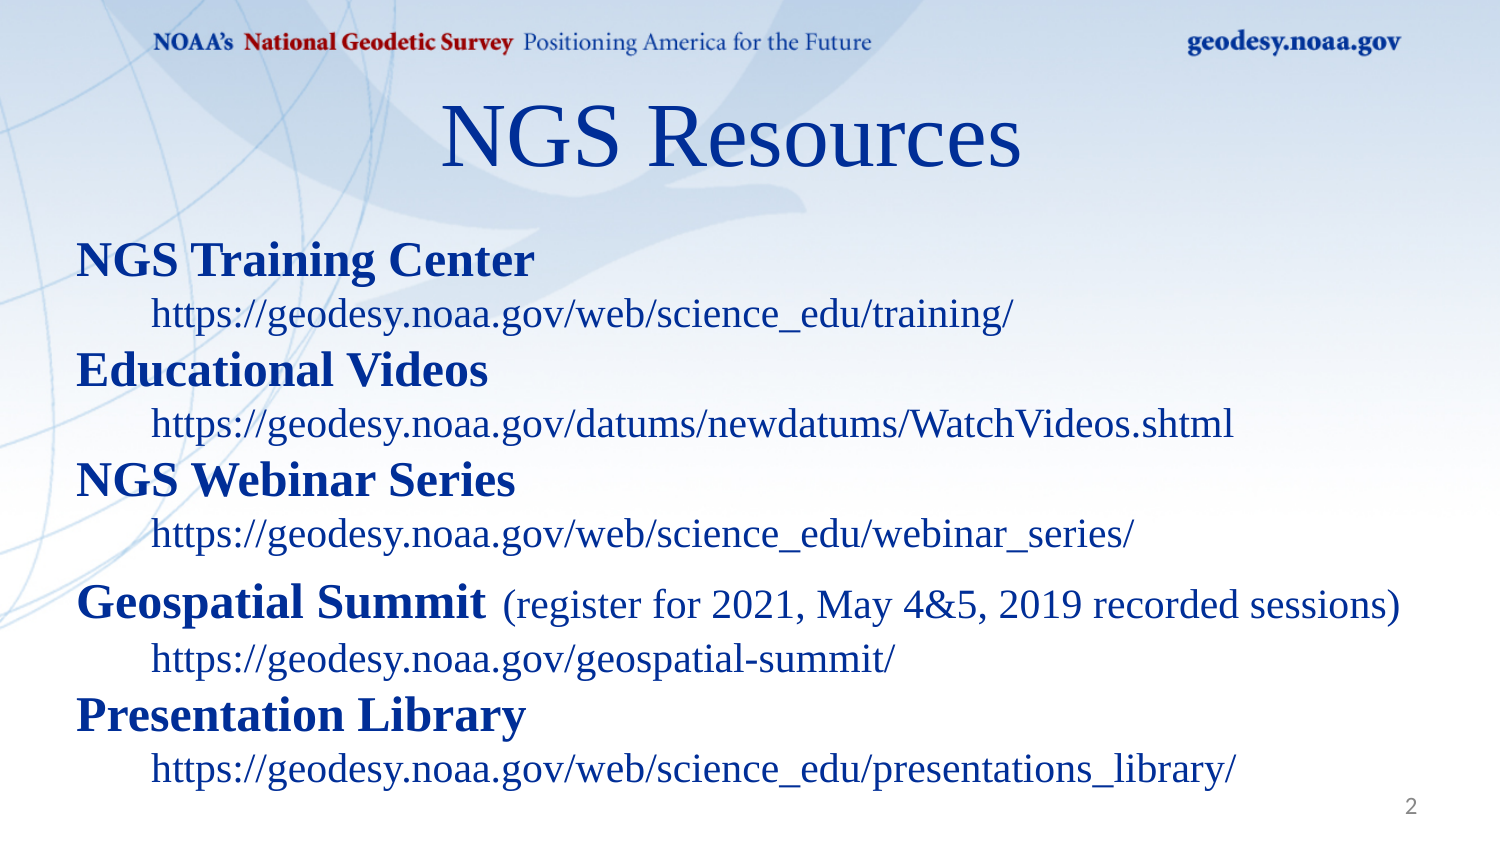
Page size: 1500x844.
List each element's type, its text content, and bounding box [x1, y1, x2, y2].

slide_number 2 [1381, 781, 1426, 828]
text_box NGS Resources [432, 67, 1032, 192]
text_box NGS Training Center https://geodesy.noaa.gov/web/science_edu/training/ Educational Videos https://geodesy.noaa.gov/datums/newdatums/WatchVideos.shtml NGS Webinar Series https://geodesy.noaa.gov/web/science_edu/webinar_series/ Geospatial Summit (register for 2021, May 4&5, 2019 recorded sessions) https://geodesy.noaa.gov/geospatial-summit/ Presentation Library https://geodesy.noaa.gov/web/science_edu/presentations_library/ [68, 218, 1410, 799]
picture [0, 0, 1500, 844]
